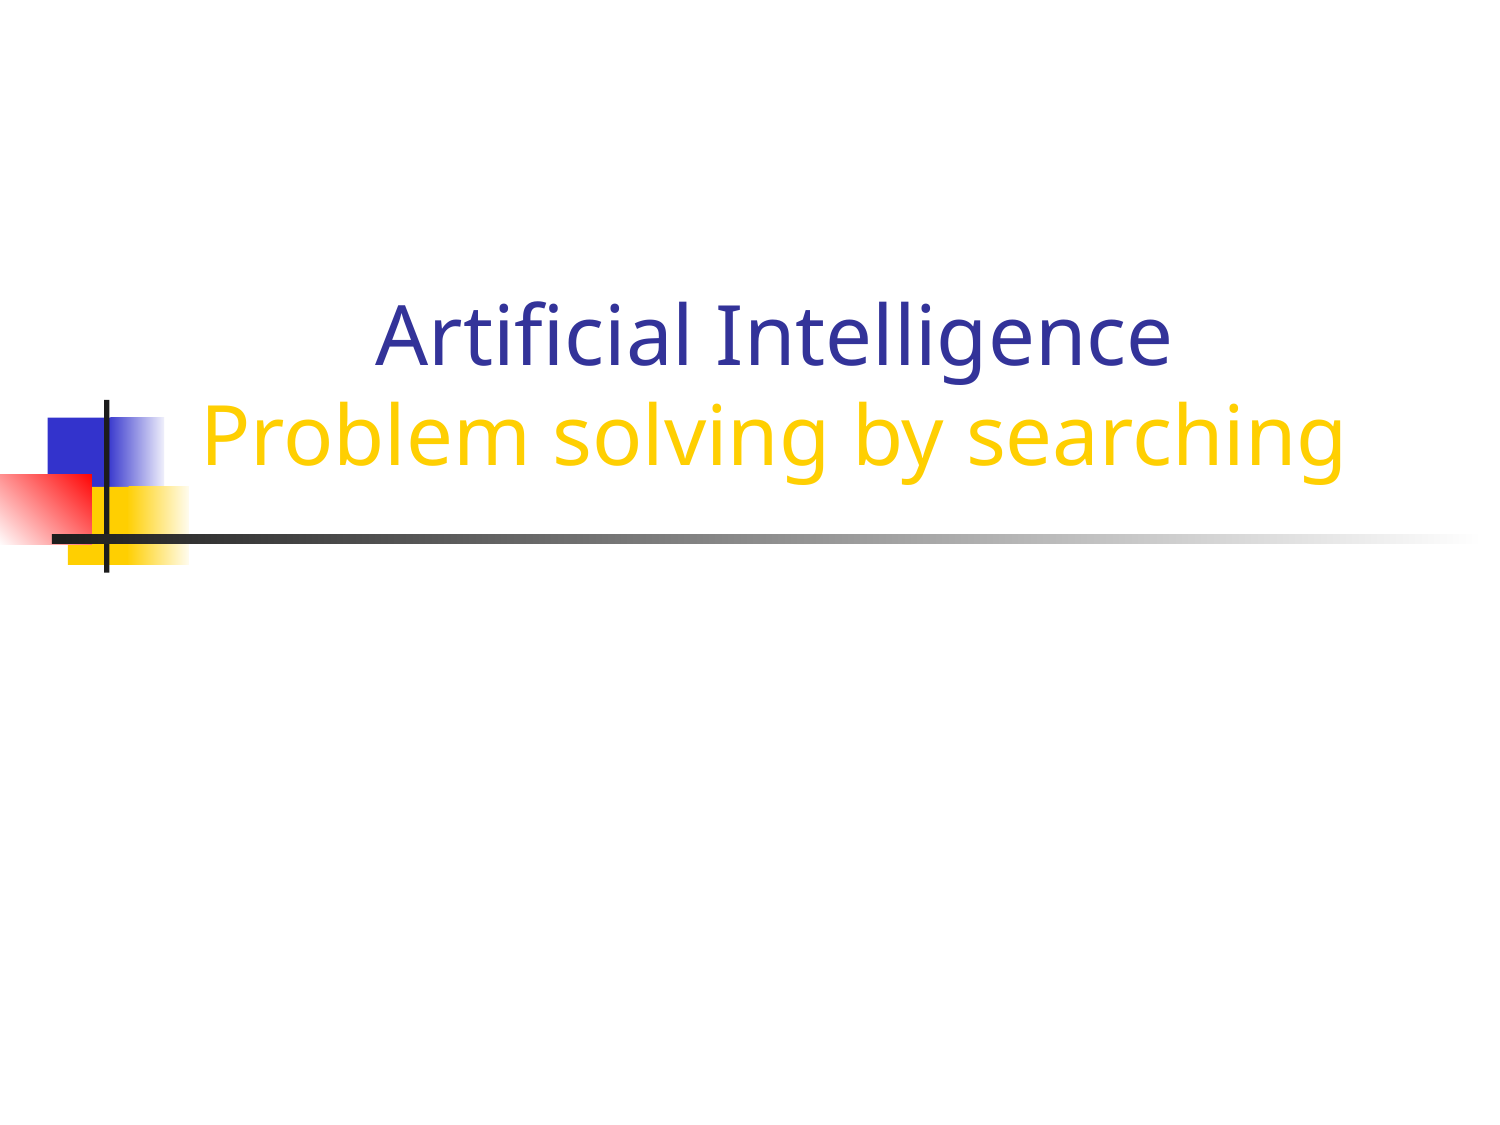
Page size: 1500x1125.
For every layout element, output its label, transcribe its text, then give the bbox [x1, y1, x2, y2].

title Artificial Intelligence Problem solving by searching [137, 349, 1413, 591]
